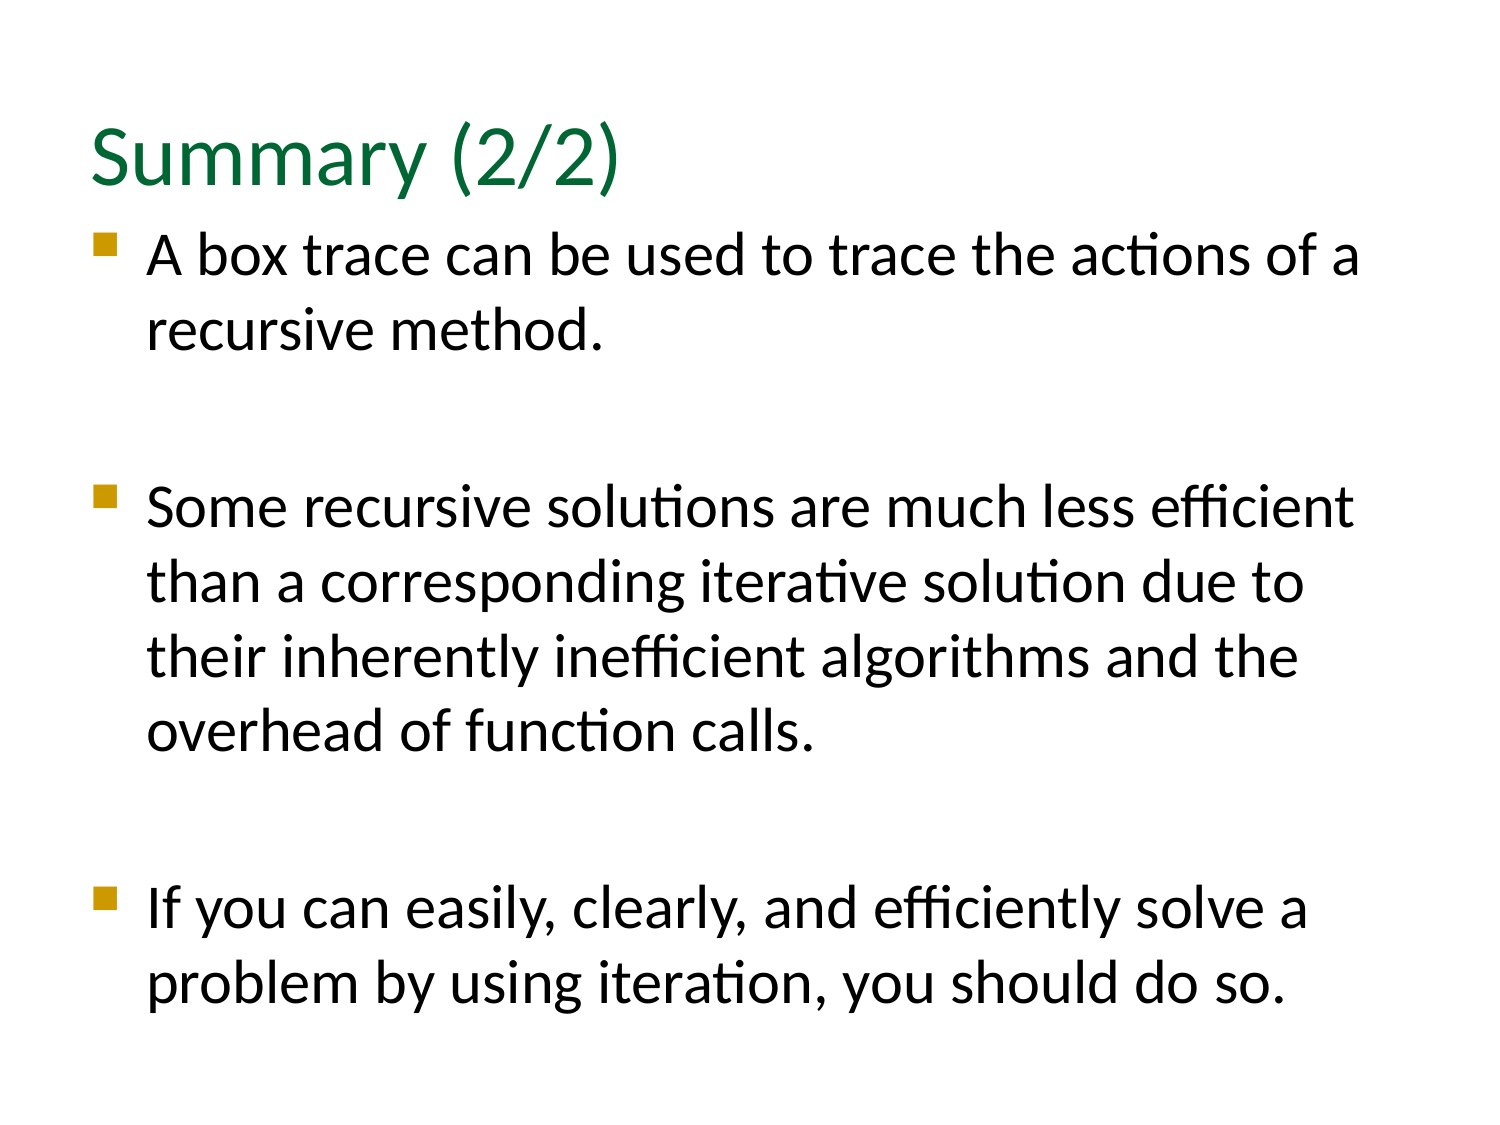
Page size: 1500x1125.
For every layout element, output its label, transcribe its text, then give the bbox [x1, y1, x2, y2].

list A box trace can be used to trace the actions of a recursive method. Some recursive solutions are much less efficient than a corresponding iterative solution due to their inherently inefficient algorithms and the overhead of function calls. If you can easily, clearly, and efficiently solve a problem by using iteration, you should do so. [74, 204, 1426, 1063]
title Summary (2/2) [74, 89, 1426, 204]
